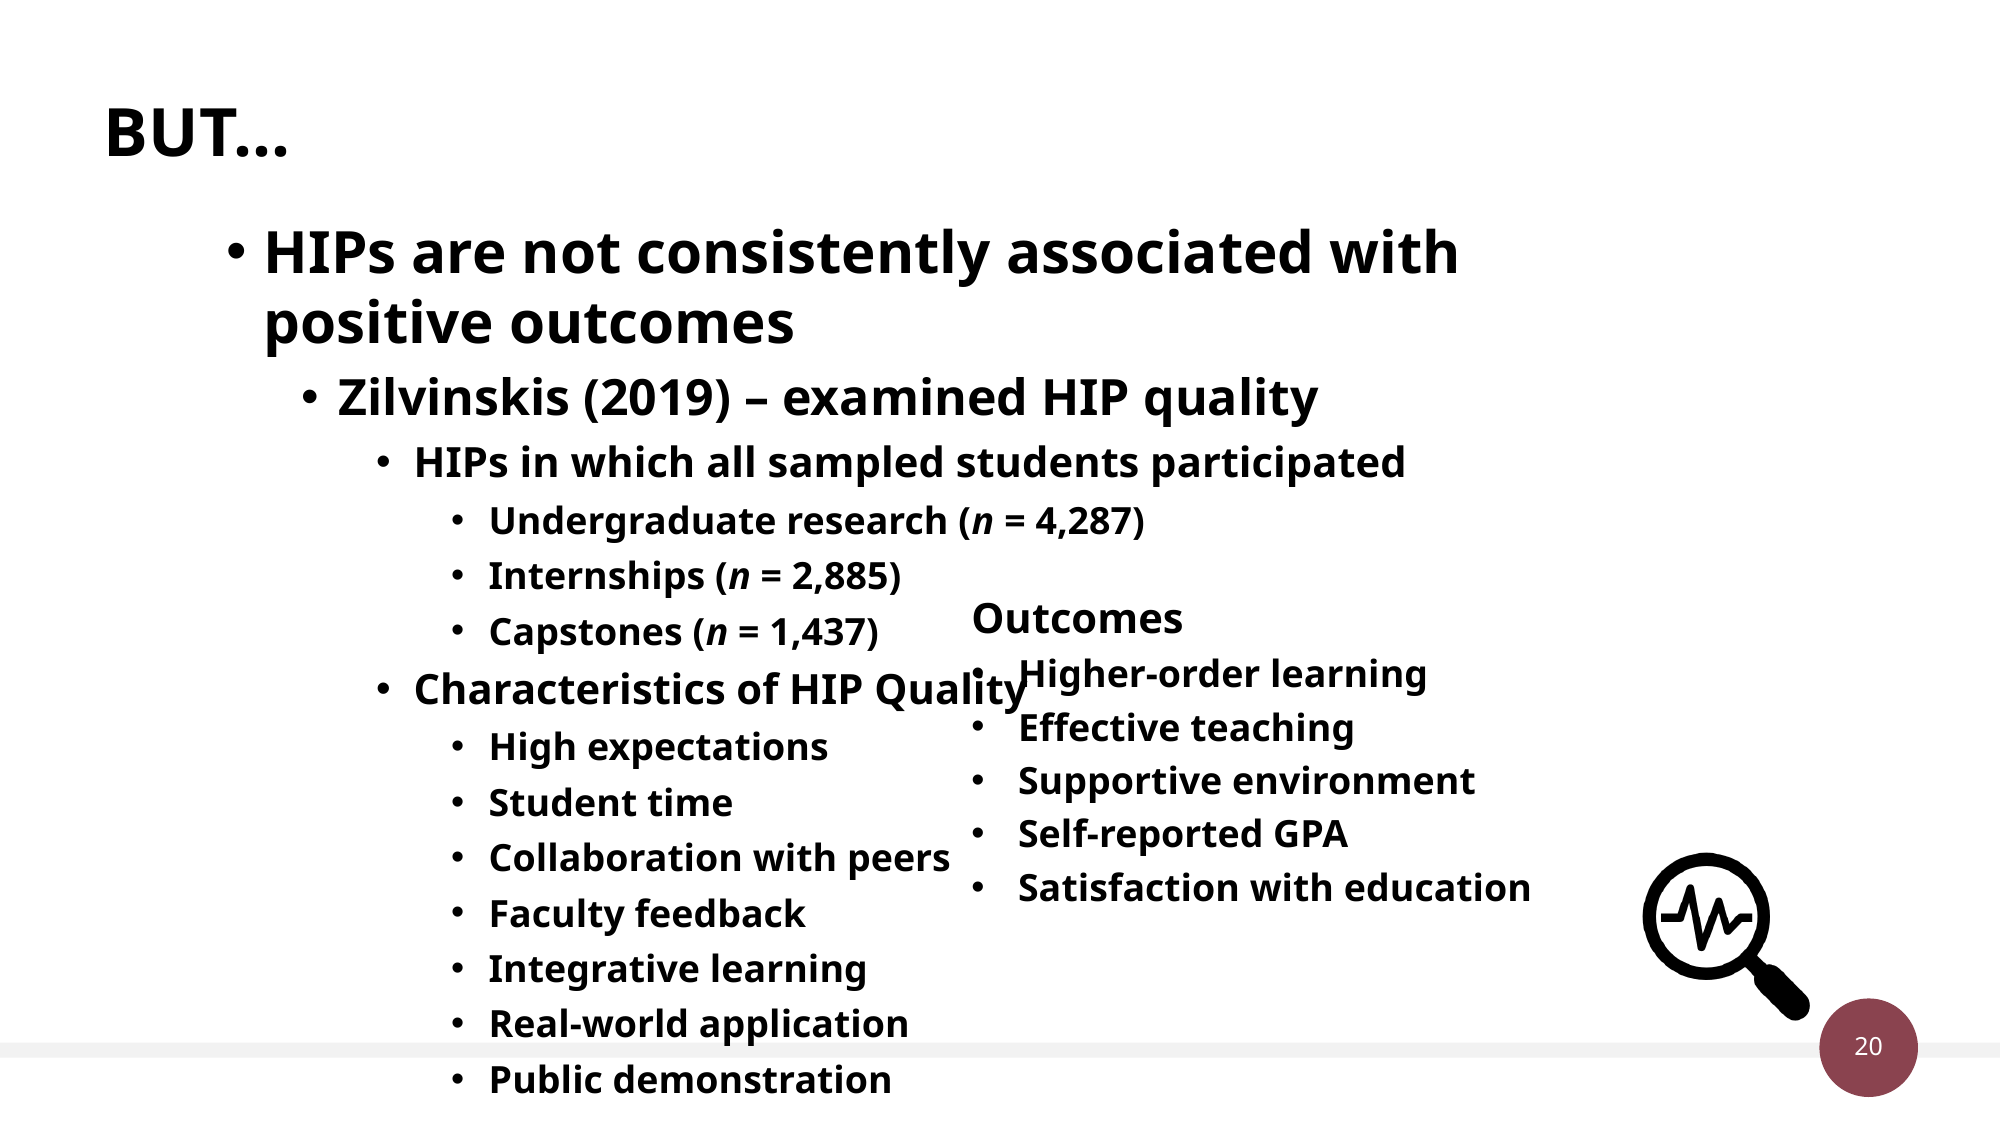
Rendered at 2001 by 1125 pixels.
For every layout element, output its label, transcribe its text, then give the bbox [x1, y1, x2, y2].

list HIPs are not consistently associated with positive outcomes Zilvinskis (2019) – examined HIP quality HIPs in which all sampled students participated Undergraduate research (n = 4,287) Internships (n = 2,885) Capstones (n = 1,437) Characteristics of HIP Quality High expectations Student time Collaboration with peers Faculty feedback Integrative learning Real-world application Public demonstration [226, 228, 1687, 905]
picture [1626, 835, 1829, 1038]
title BUT… [103, 91, 1879, 228]
text_box Outcomes Higher-order learning Effective teaching Supportive environment Self-reported GPA Satisfaction with education [956, 584, 1548, 916]
